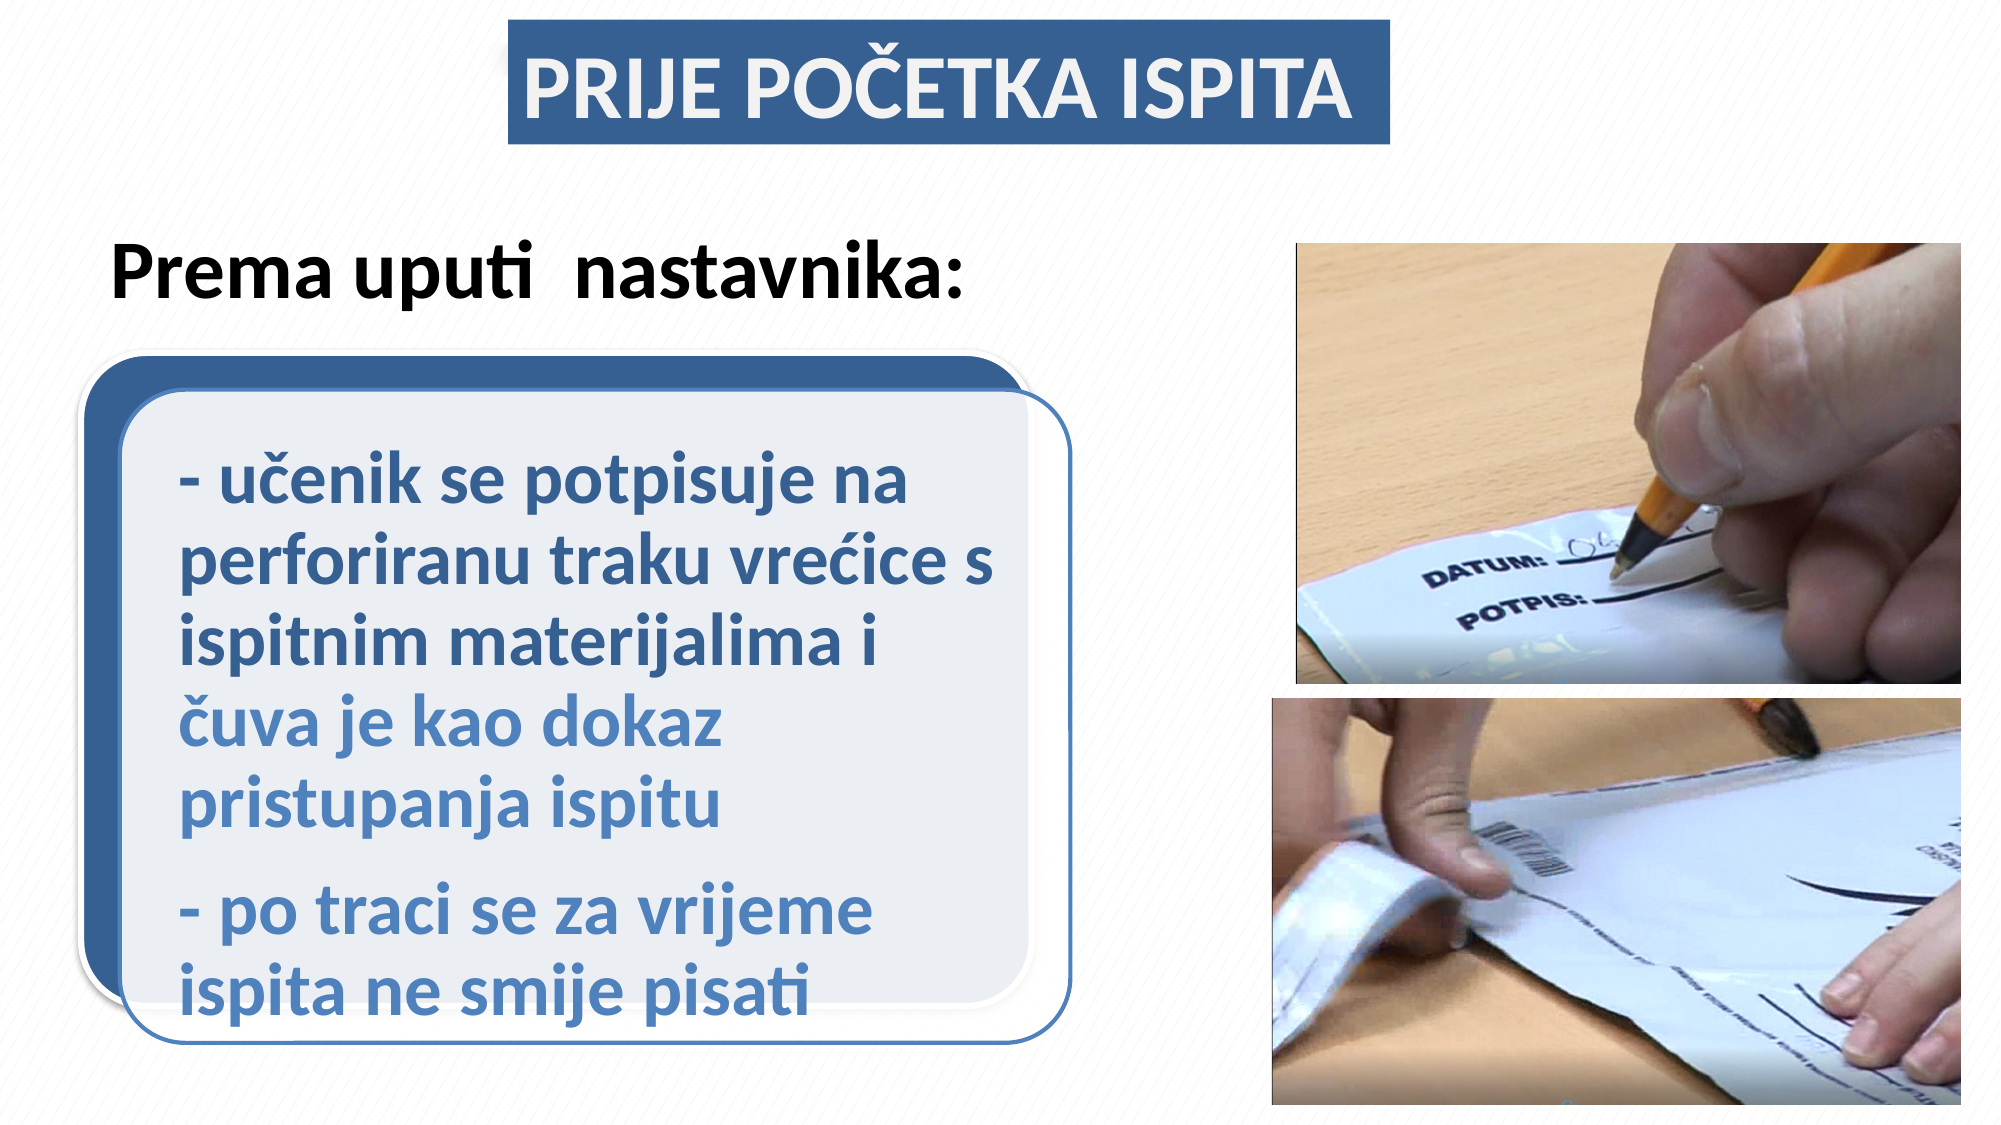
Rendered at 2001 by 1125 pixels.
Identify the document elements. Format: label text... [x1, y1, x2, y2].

text_box Prema uputi nastavnika: [95, 208, 983, 323]
picture [1271, 697, 1962, 1105]
picture [1295, 243, 1962, 684]
text_box PRIJE POČETKA ISPITA [508, 19, 1391, 145]
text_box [119, 352, 1285, 1044]
